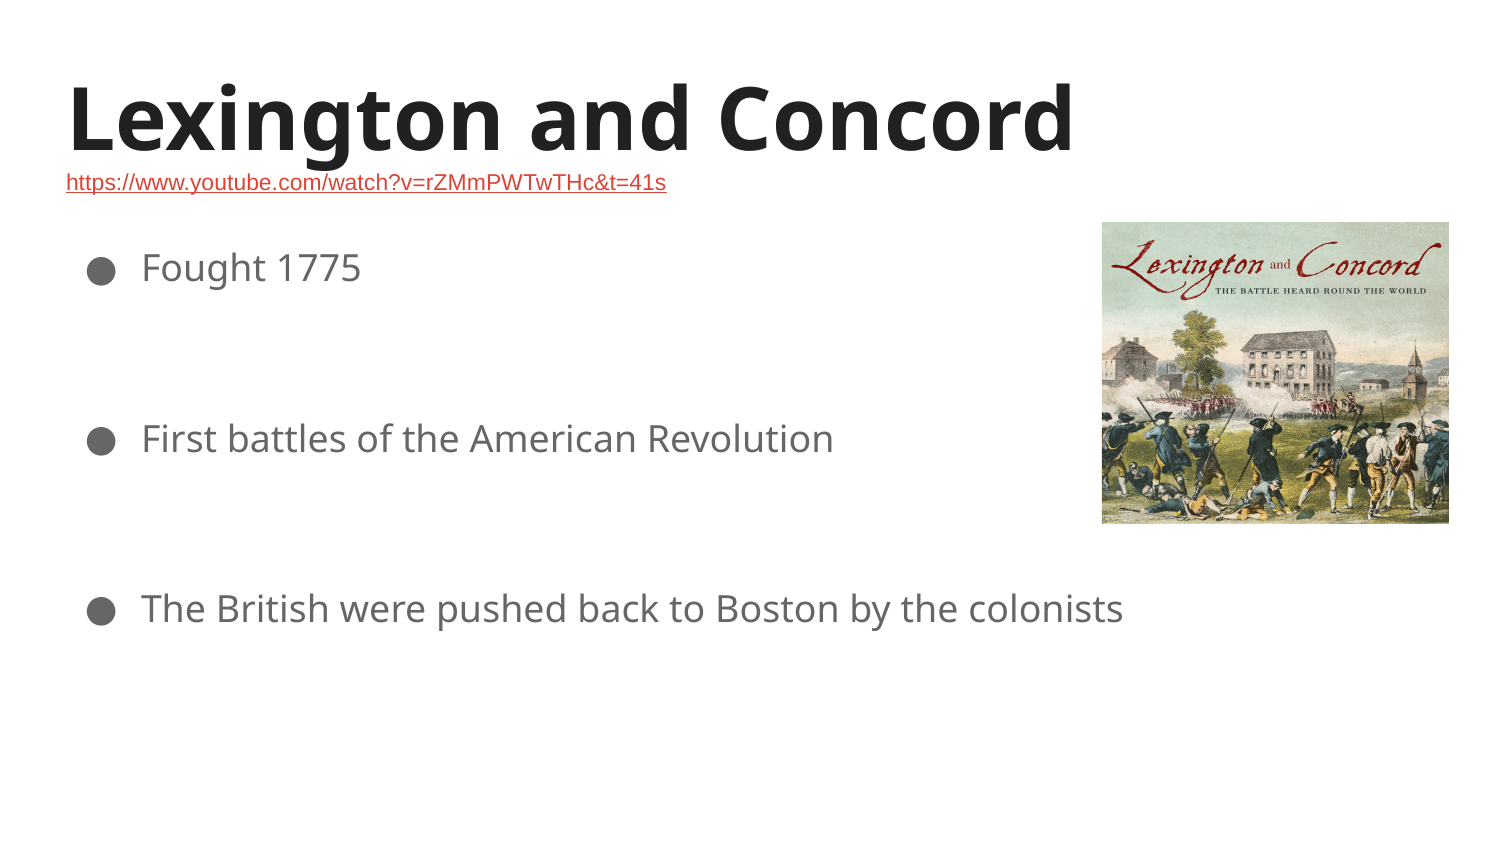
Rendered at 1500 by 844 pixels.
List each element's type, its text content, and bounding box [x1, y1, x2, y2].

picture [1101, 222, 1450, 524]
list Fought 1775 First battles of the American Revolution The British were pushed back to Boston by the colonists [51, 222, 1449, 771]
title Lexington and Concord https://www.youtube.com/watch?v=rZMmPWTwTHc&t=41s [51, 48, 1449, 180]
